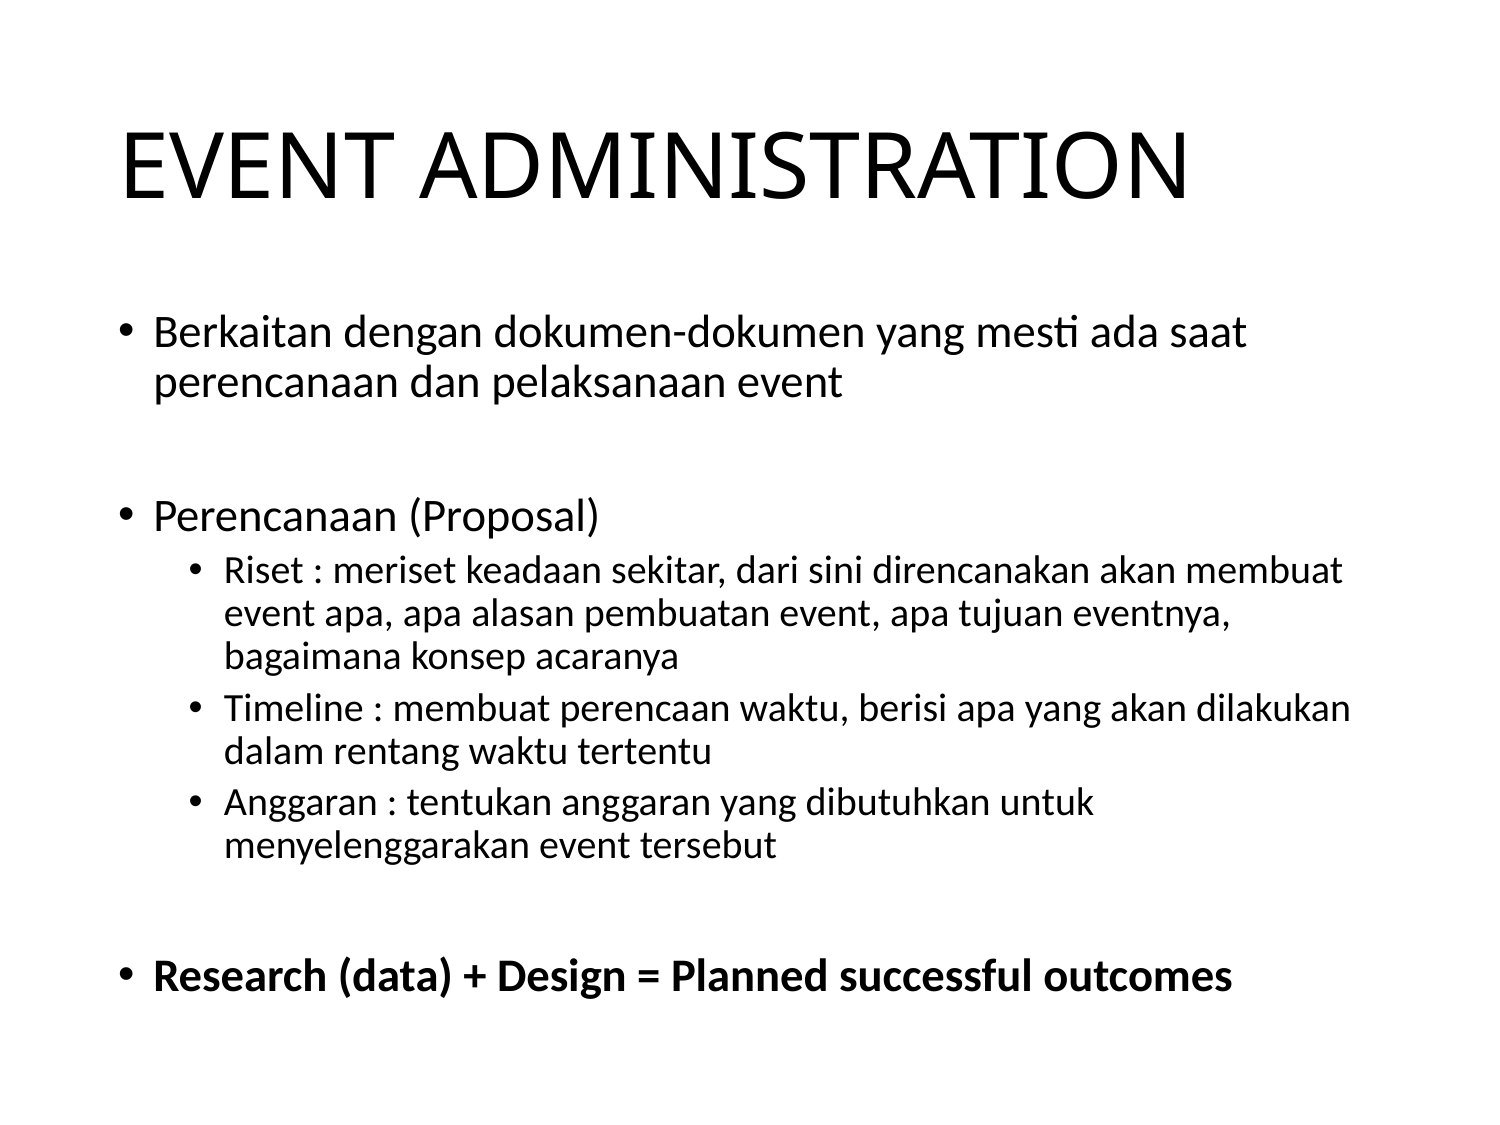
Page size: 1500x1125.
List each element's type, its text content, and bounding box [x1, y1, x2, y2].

list Berkaitan dengan dokumen-dokumen yang mesti ada saat perencanaan dan pelaksanaan event Perencanaan (Proposal) Riset : meriset keadaan sekitar, dari sini direncanakan akan membuat event apa, apa alasan pembuatan event, apa tujuan eventnya, bagaimana konsep acaranya Timeline : membuat perencaan waktu, berisi apa yang akan dilakukan dalam rentang waktu tertentu Anggaran : tentukan anggaran yang dibutuhkan untuk menyelenggarakan event tersebut Research (data) + Design = Planned successful outcomes [103, 299, 1397, 1014]
title EVENT ADMINISTRATION [103, 59, 1397, 278]
